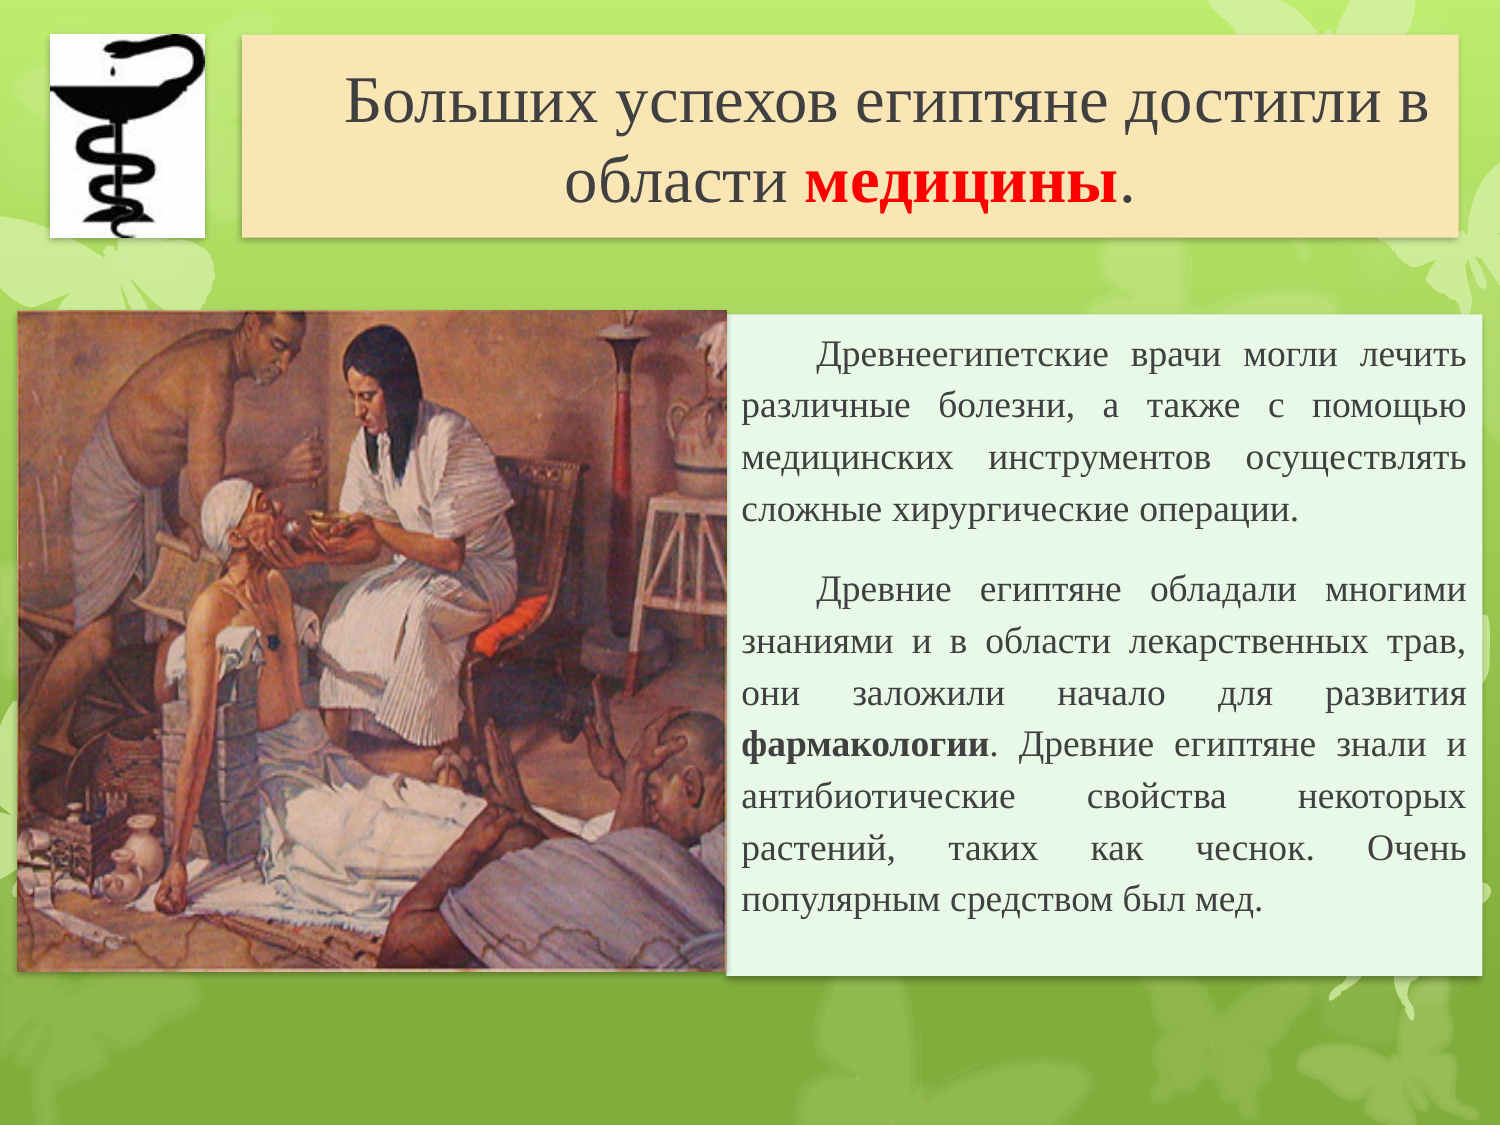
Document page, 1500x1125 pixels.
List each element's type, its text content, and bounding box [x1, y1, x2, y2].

list Древнеегипетские врачи могли лечить различные болезни, а также с помощью медицинских инструментов осуществлять сложные хирургические операции. Древние египтяне обладали многими знаниями и в области лекарственных трав, они заложили начало для развития фармакологии. Древние египтяне знали и антибиотические свойства некоторых растений, таких как чеснок. Очень популярным средством был мед. [732, 314, 1483, 976]
picture [50, 34, 206, 238]
picture [17, 310, 727, 973]
title Больших успехов египтяне достигли в области медицины. [242, 34, 1459, 238]
